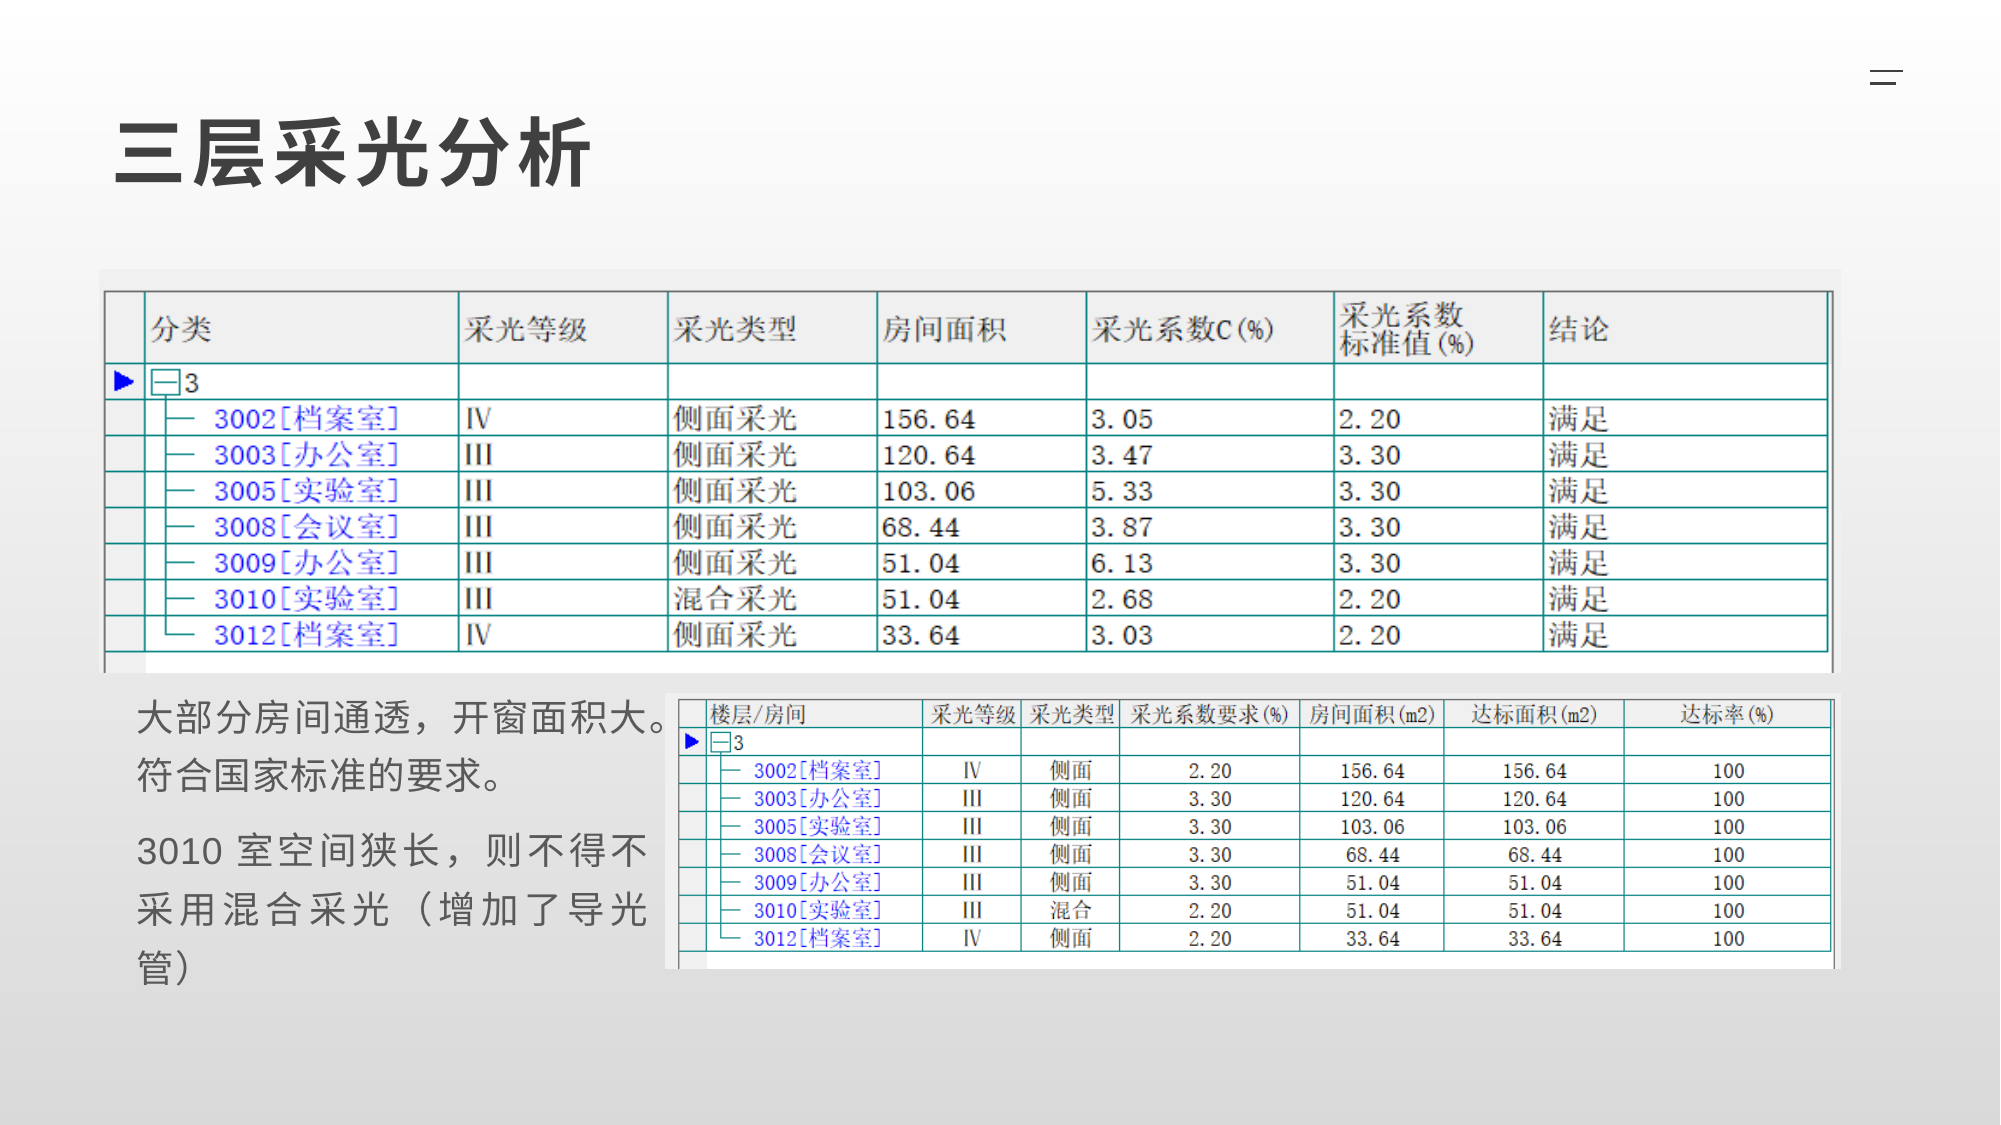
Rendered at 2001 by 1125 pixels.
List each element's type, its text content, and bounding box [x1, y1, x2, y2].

text_box 三层采光分析 [99, 99, 1901, 203]
picture [664, 693, 1841, 969]
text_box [1870, 71, 1904, 84]
picture [99, 269, 1841, 673]
text_box 大部分房间通透，开窗面积大。符合国家标准的要求。 3010室空间狭长，则不得不采用混合采光（增加了导光管） [124, 673, 662, 1020]
